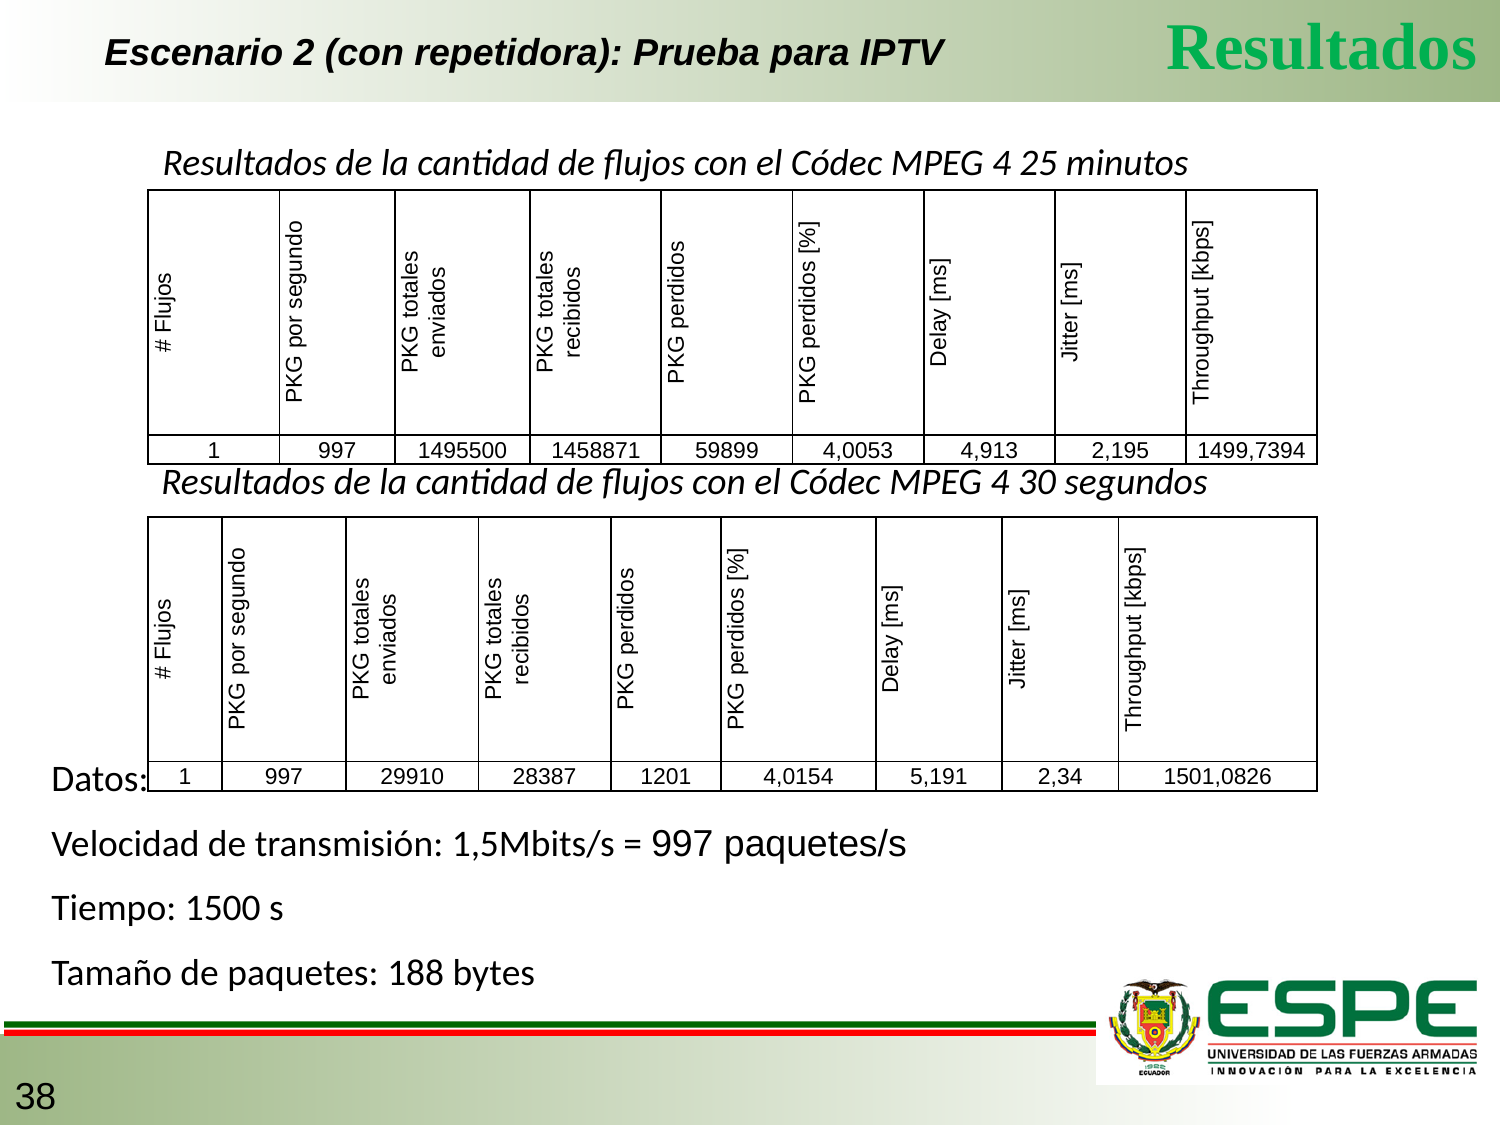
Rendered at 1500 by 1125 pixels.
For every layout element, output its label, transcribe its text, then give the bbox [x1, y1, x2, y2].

table_header # Flujos [149, 555, 221, 761]
title Escenario 2 (con repetidora): Prueba para IPTV [0, 20, 959, 105]
table_header Delay [ms] [925, 191, 1054, 434]
table_header PKG totales recibidos [531, 191, 660, 434]
table_cell 28387 [479, 762, 610, 790]
table_cell 1 [149, 762, 221, 790]
table_header PKG totales enviados [396, 191, 529, 434]
table_header Jitter [ms] [1056, 191, 1185, 434]
table_header PKG totales enviados [347, 555, 478, 761]
table_header PKG totales recibidos [479, 555, 610, 761]
table_cell 1458871 [531, 436, 660, 449]
table_cell 29910 [347, 762, 478, 790]
table_header Jitter [ms] [1003, 555, 1118, 761]
text_box 38 [0, 1064, 116, 1125]
table_header PKG por segundo [223, 555, 345, 761]
table_header PKG por segundo [280, 191, 394, 434]
text_box Datos: Velocidad de transmisión: 1,5Mbits/s = 997 paquetes/s Tiempo: 1500 s Tamaño de paquetes: 188 bytes [36, 743, 922, 1001]
text_box Resultados de la cantidad de flujos con el Códec MPEG 4 25 minutos [147, 130, 1282, 191]
table_header PKG perdidos [%] [793, 191, 923, 434]
table_cell 1495500 [396, 436, 529, 449]
table_header Delay [ms] [877, 555, 1001, 761]
table_cell 1201 [612, 762, 720, 790]
table_cell 4,0053 [793, 436, 923, 449]
table_header # Flujos [149, 191, 279, 434]
table_cell 1 [149, 436, 279, 449]
table_header PKG perdidos [612, 555, 720, 761]
table_cell 997 [223, 762, 345, 790]
table_header PKG perdidos [%] [722, 555, 875, 761]
table_header PKG perdidos [662, 191, 792, 434]
table_cell 2,195 [1056, 436, 1185, 449]
table_cell 1501,0826 [1119, 762, 1316, 790]
table_header Throughput [kbps] [1187, 191, 1316, 434]
table_cell 997 [280, 436, 394, 449]
text_box Resultados de la cantidad de flujos con el Códec MPEG 4 30 segundos [146, 449, 1224, 555]
table_cell 4,0154 [722, 762, 875, 790]
table_cell 59899 [662, 436, 792, 449]
table_cell 4,913 [925, 436, 1054, 449]
table_cell 5,191 [877, 762, 1001, 790]
picture [1096, 965, 1483, 1085]
table_cell 1499,7394 [1187, 436, 1316, 463]
table_cell 2,34 [1003, 762, 1118, 790]
text_box Resultados [142, 0, 1493, 183]
table_header Throughput [kbps] [1119, 518, 1316, 761]
